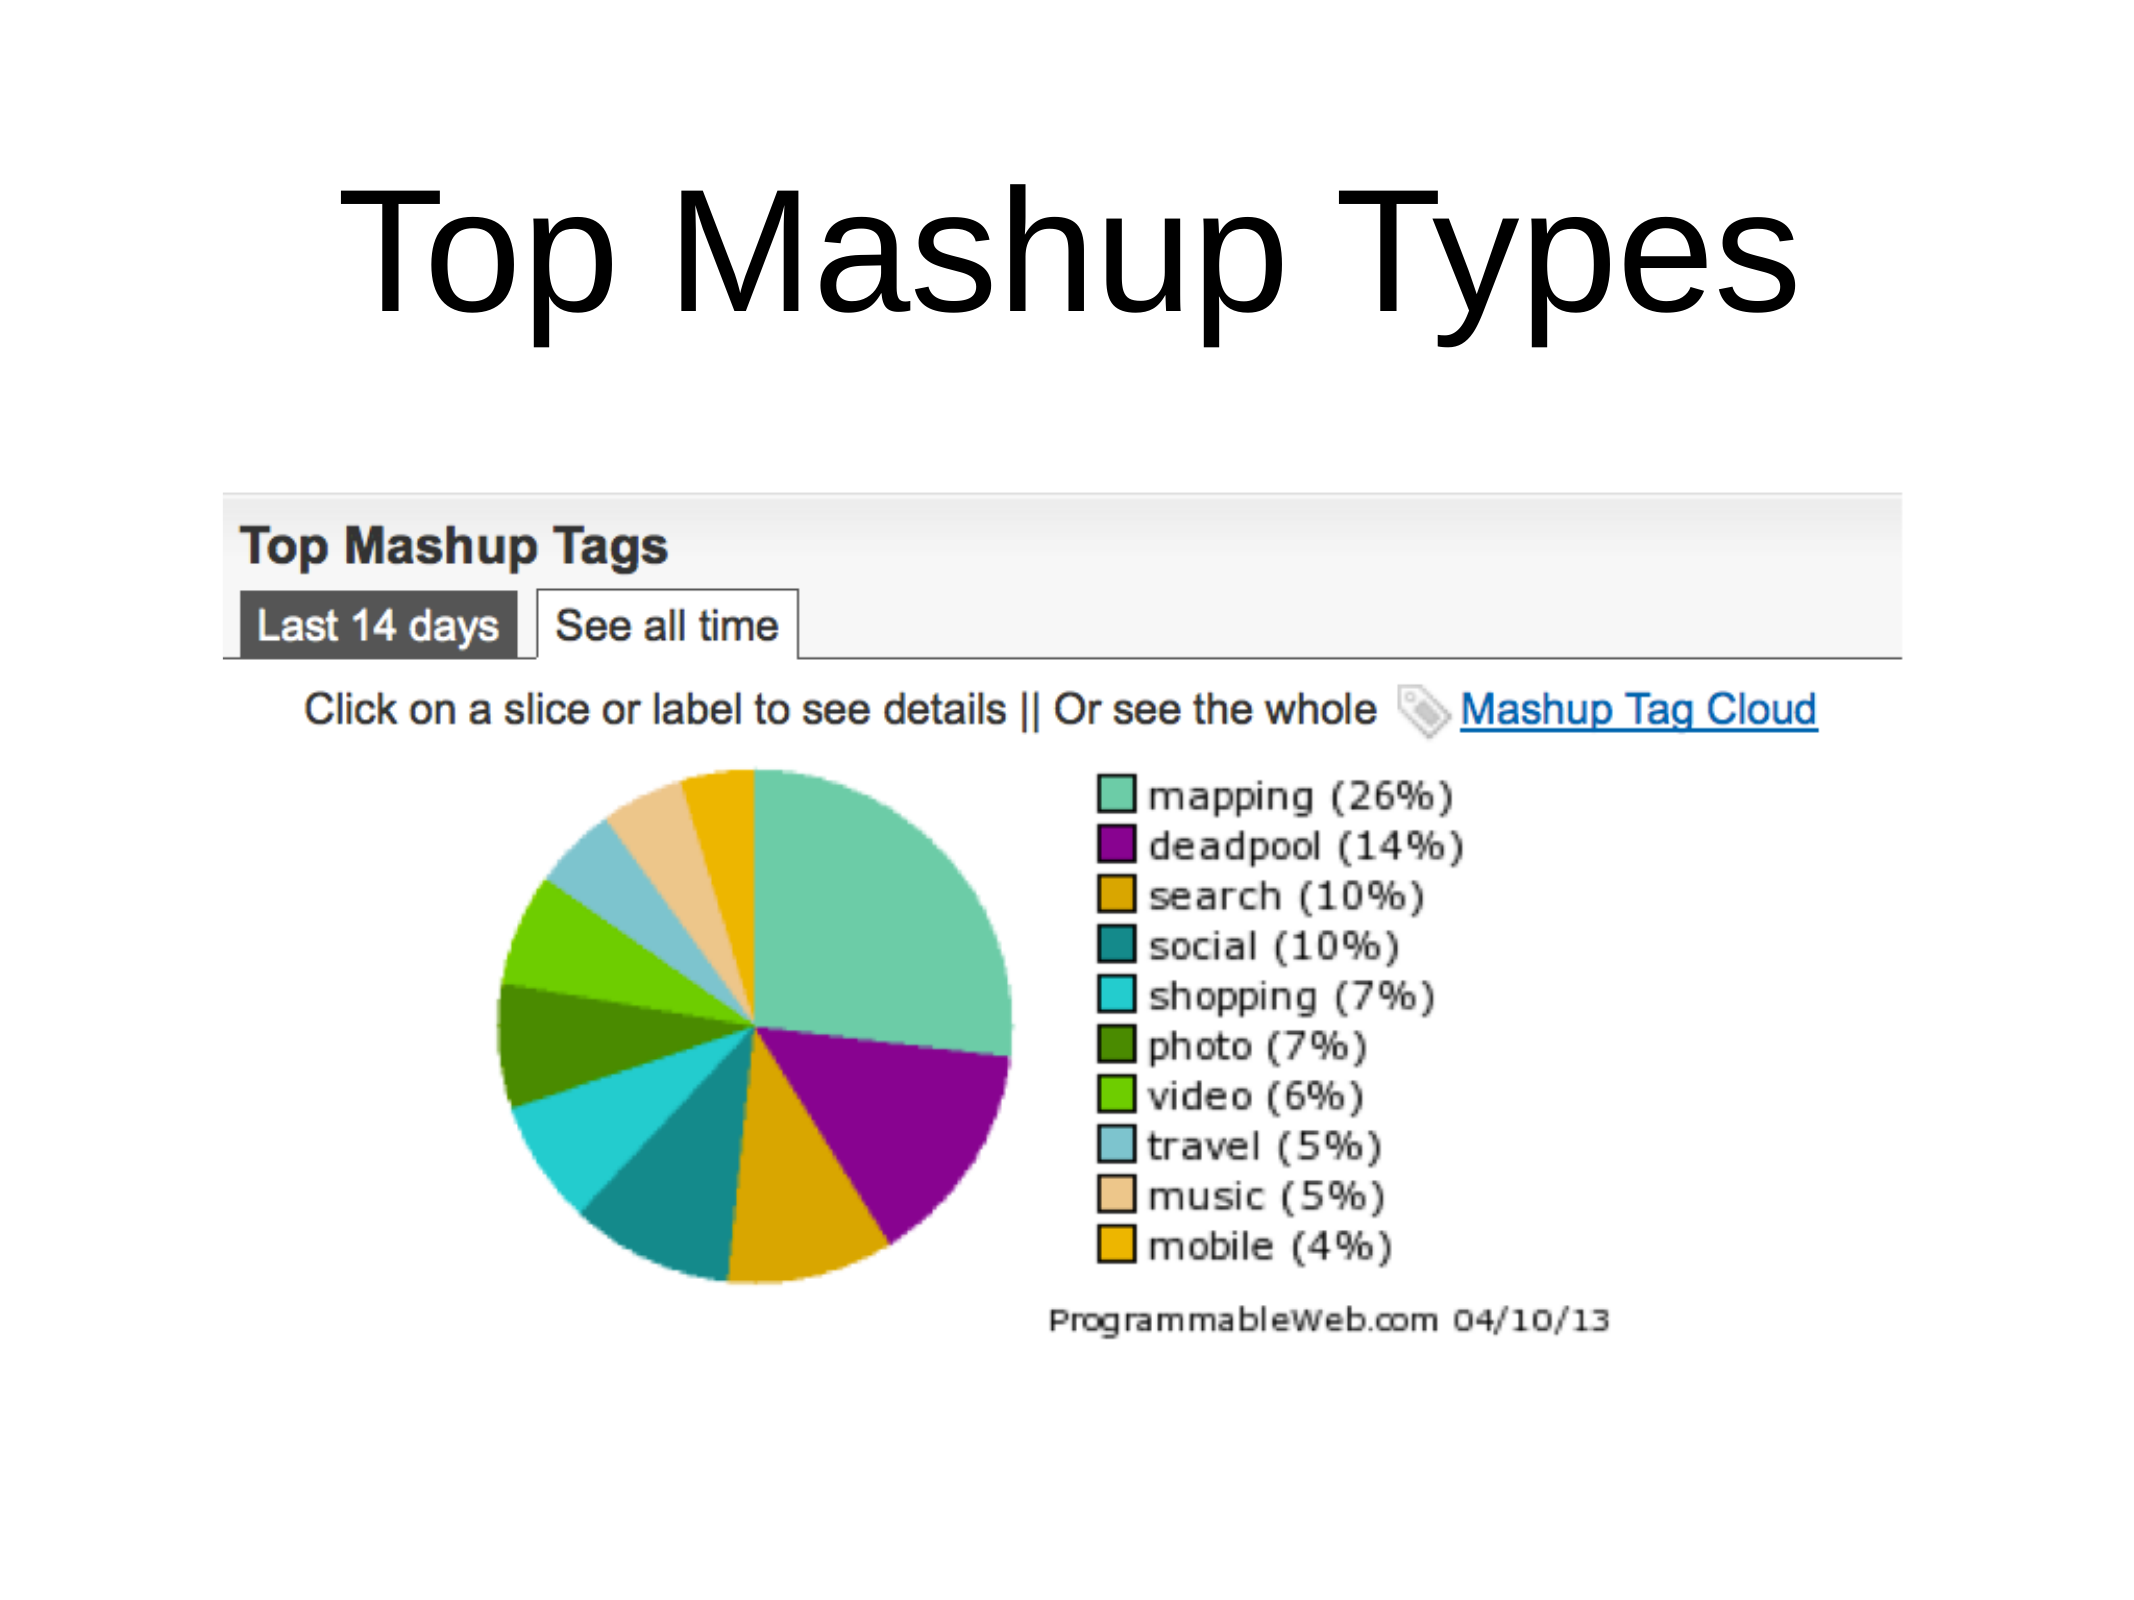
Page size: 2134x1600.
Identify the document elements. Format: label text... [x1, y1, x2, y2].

title Top Mashup Types [208, 41, 1926, 442]
text_box [222, 489, 1911, 1355]
